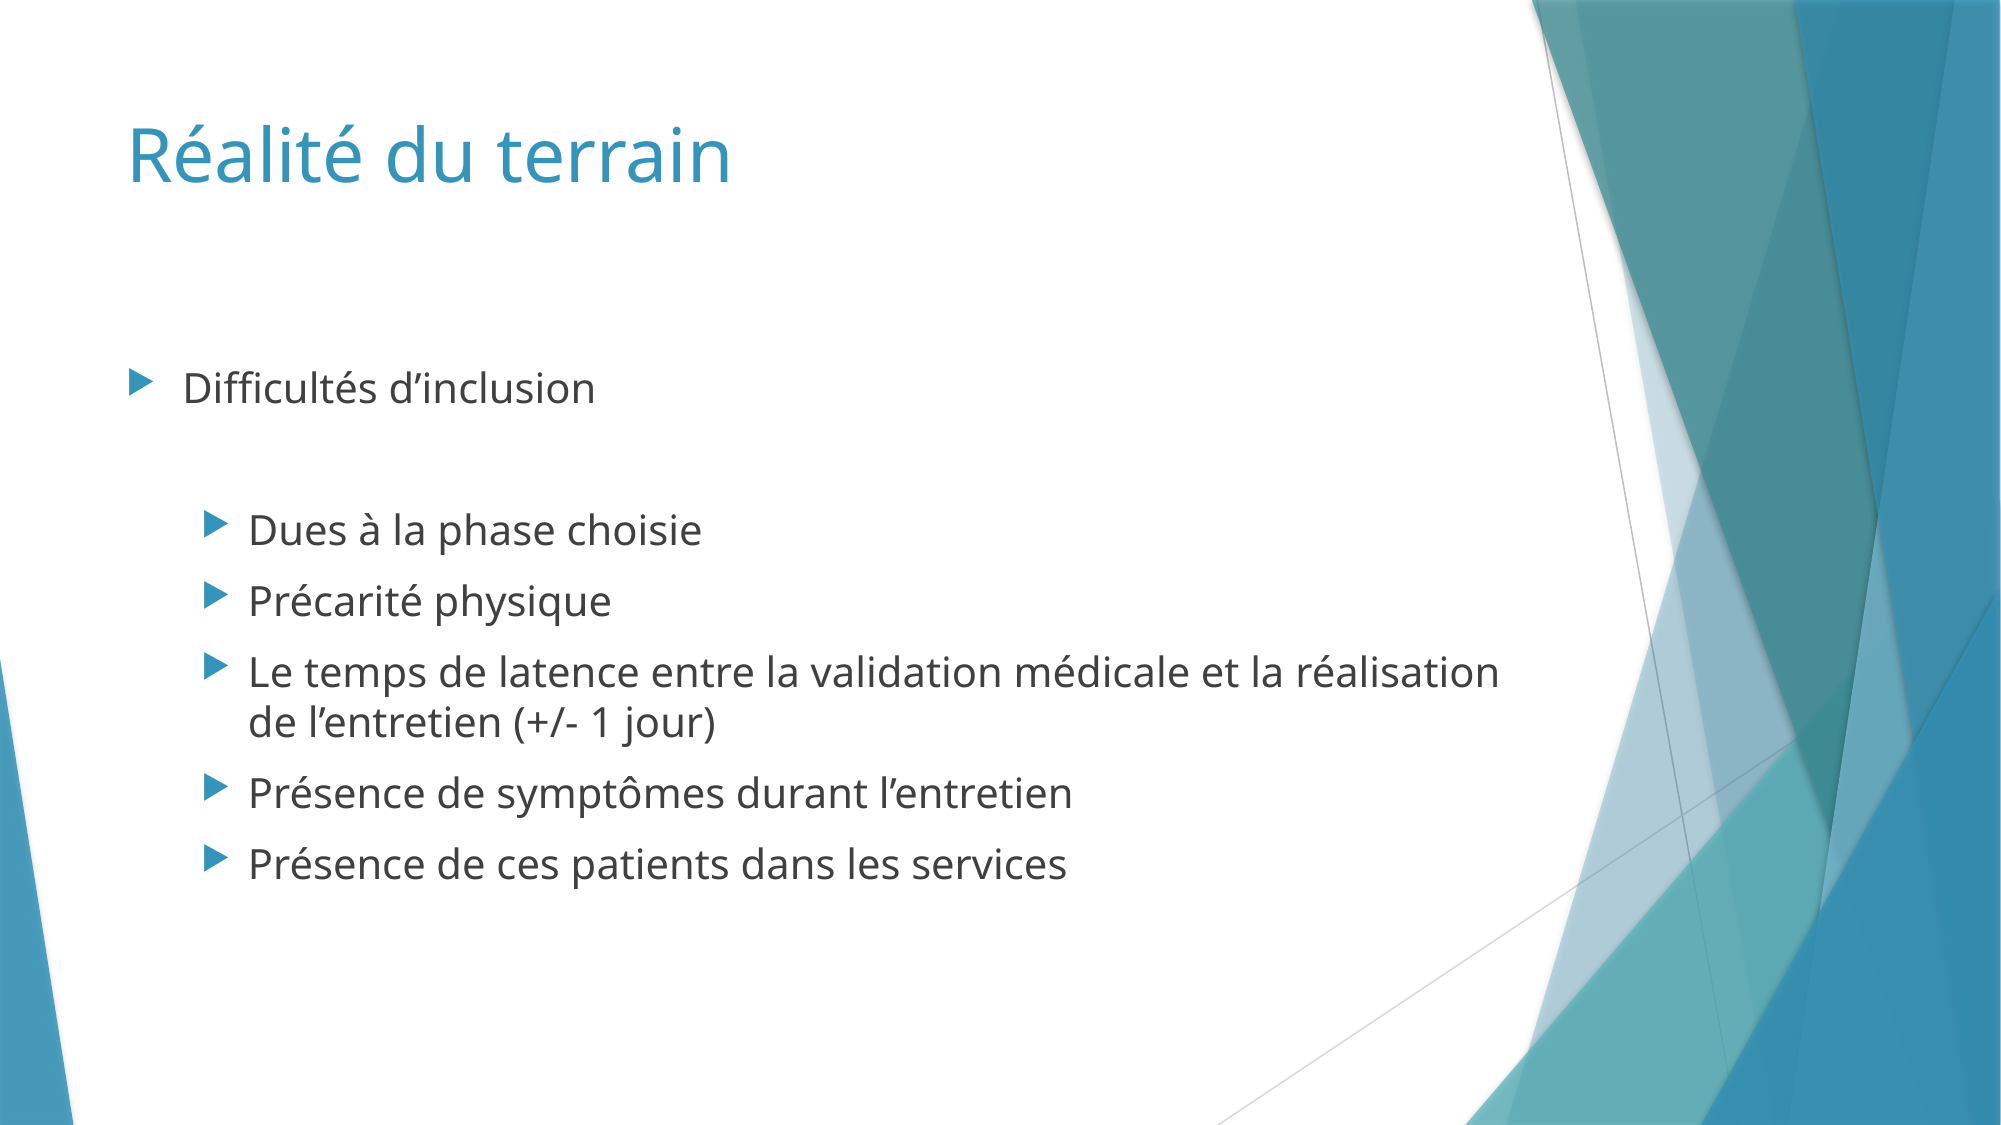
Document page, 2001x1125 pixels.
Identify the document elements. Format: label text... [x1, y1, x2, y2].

title Réalité du terrain [111, 99, 1522, 317]
list Difficultés d’inclusion Dues à la phase choisie Précarité physique Le temps de latence entre la validation médicale et la réalisation de l’entretien (+/- 1 jour) Présence de symptômes durant l’entretien Présence de ces patients dans les services [111, 354, 1522, 992]
